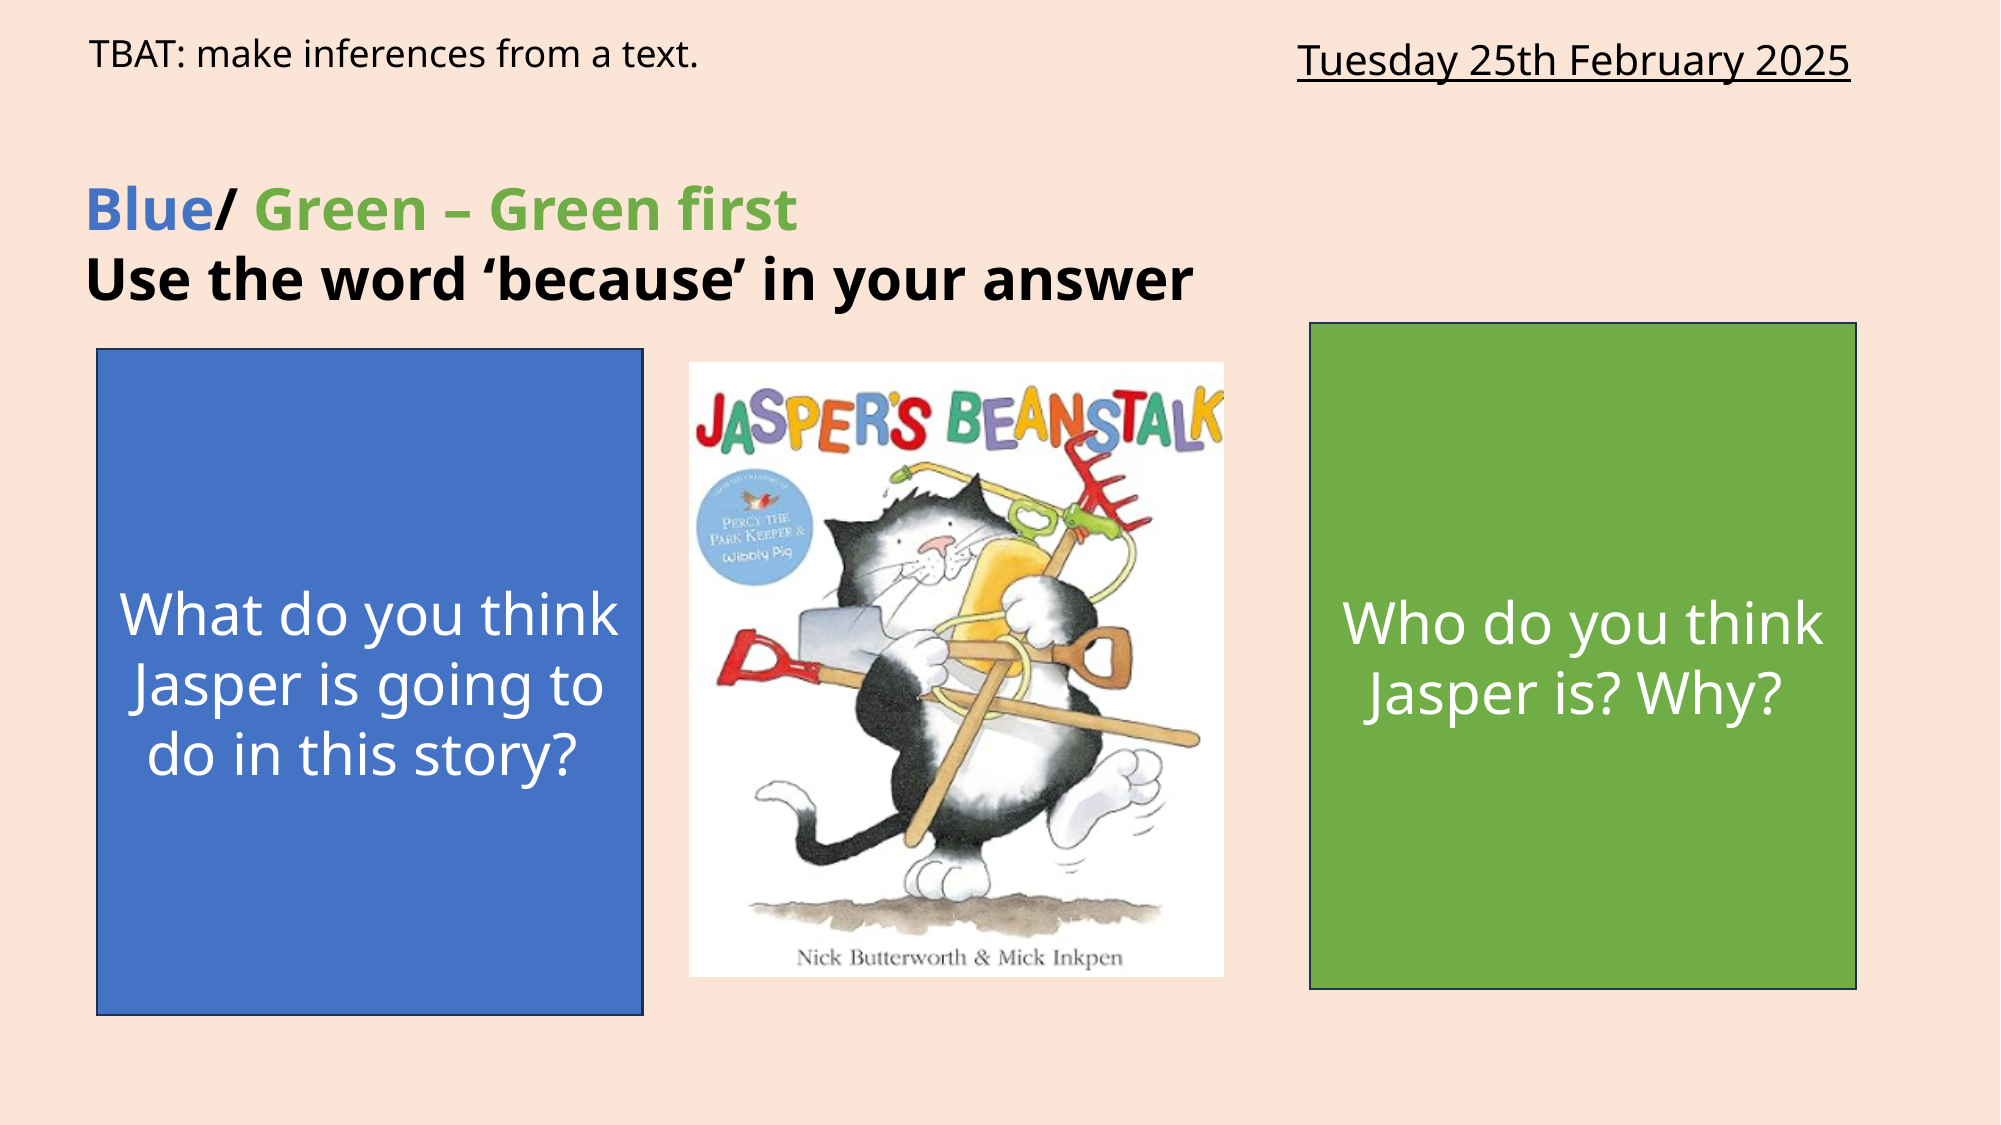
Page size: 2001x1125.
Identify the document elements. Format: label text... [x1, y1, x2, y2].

text_box Blue/ Green – Green first Use the word ‘because’ in your answer [69, 164, 1722, 320]
text_box What do you think Jasper is going to do in this story? [96, 348, 644, 1016]
text_box Tuesday 25th February 2025 [1282, 26, 1947, 92]
picture [689, 362, 1224, 977]
text_box Who do you think Jasper is? Why? [1309, 322, 1857, 990]
text_box TBAT: make inferences from a text. [73, 22, 901, 83]
